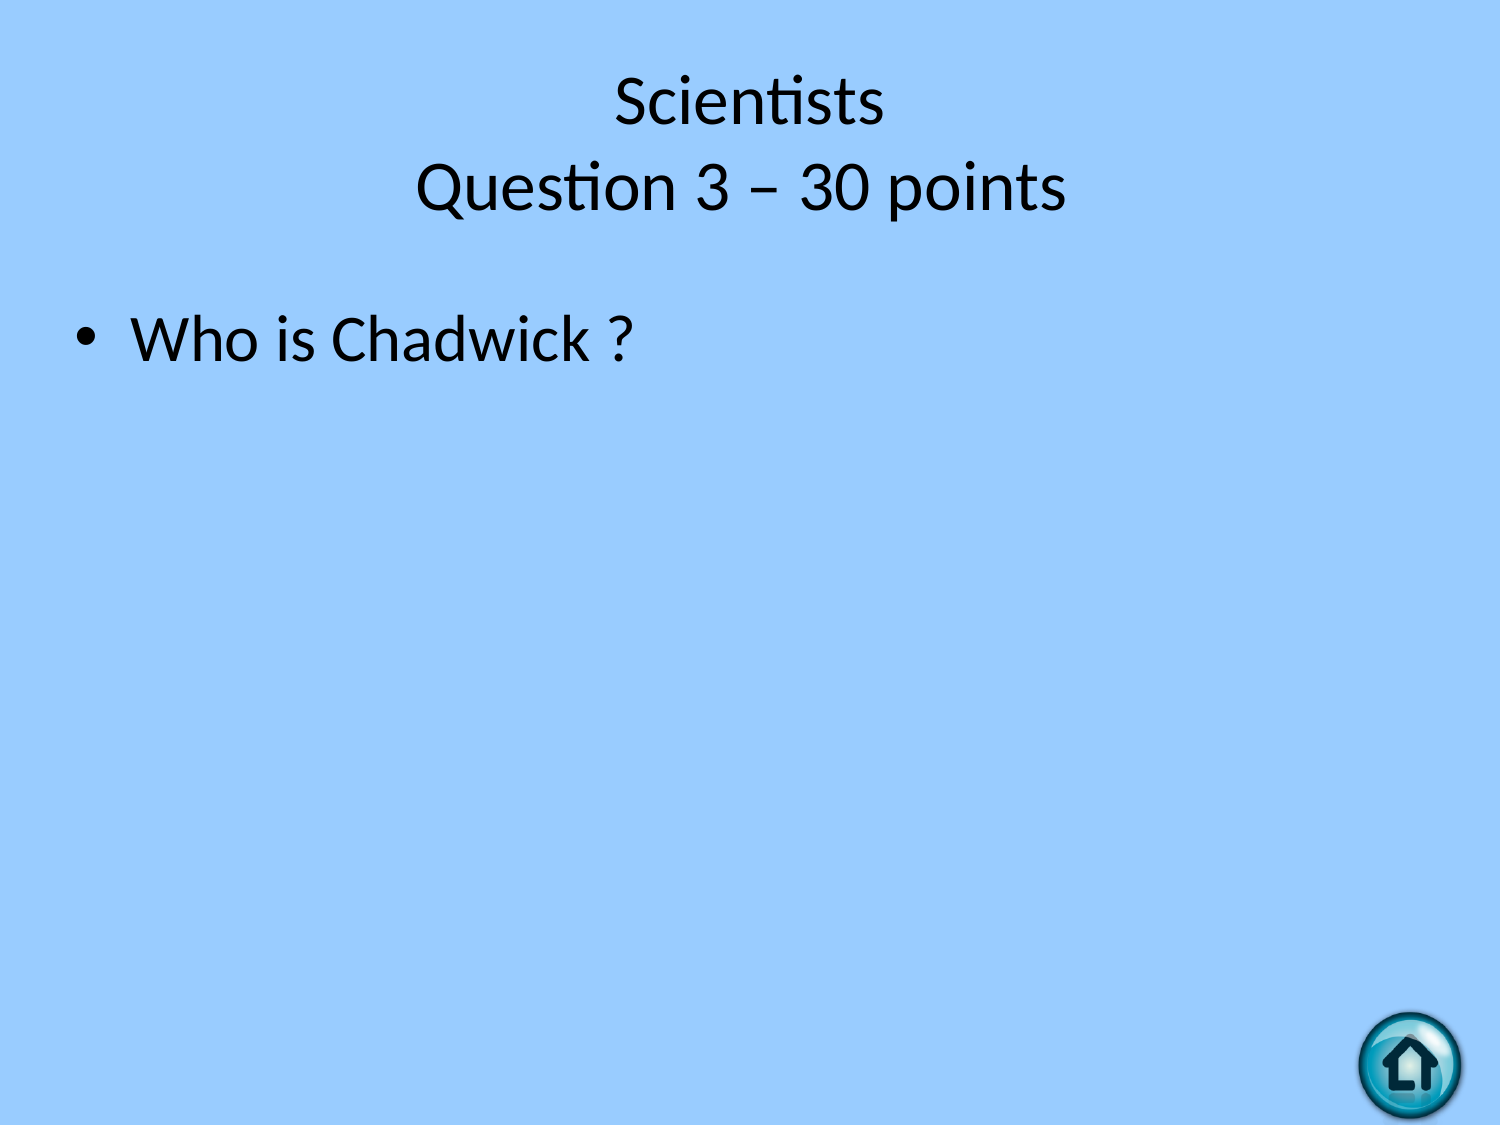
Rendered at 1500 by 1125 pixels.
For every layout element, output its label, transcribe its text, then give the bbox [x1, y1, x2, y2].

picture [1349, 1006, 1469, 1125]
list Who is Chadwick ? [59, 287, 1410, 1030]
title Scientists Question 3 – 30 points [75, 45, 1425, 233]
